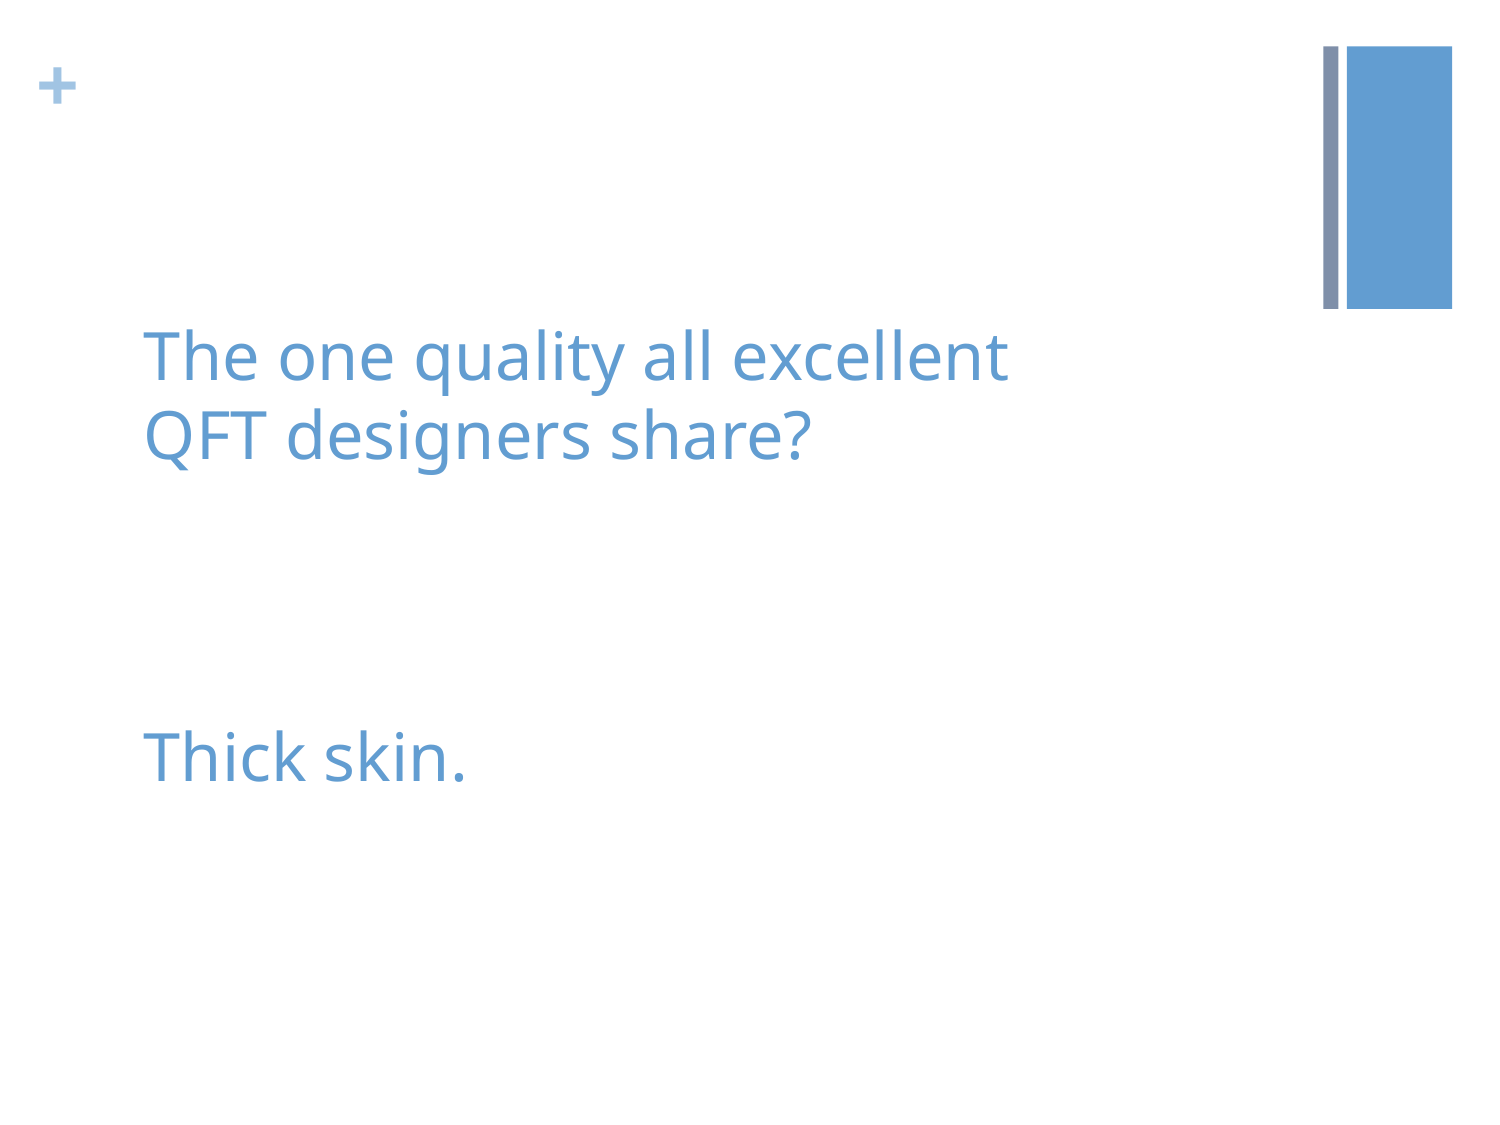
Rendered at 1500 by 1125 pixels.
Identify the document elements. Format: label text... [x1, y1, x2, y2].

title The one quality all excellent QFT designers share? [128, 305, 1037, 513]
text_box Thick skin. [128, 707, 609, 802]
